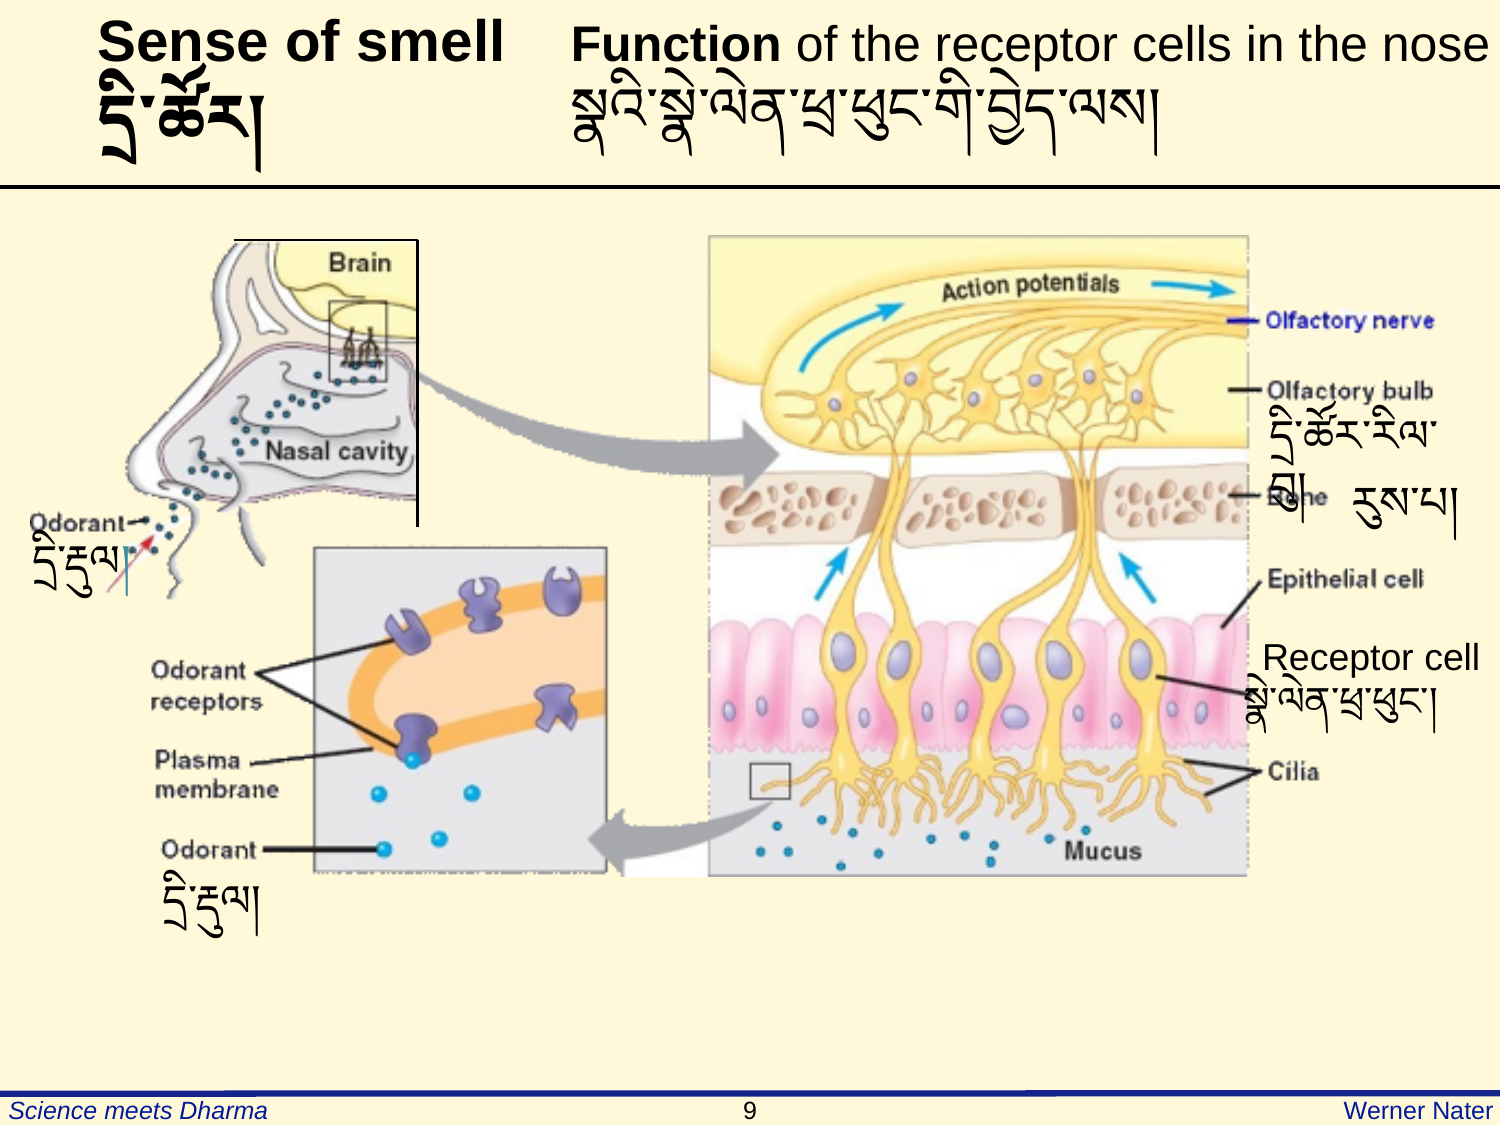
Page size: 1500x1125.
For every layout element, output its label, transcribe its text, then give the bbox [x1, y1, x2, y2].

slide_number 9 [735, 1089, 765, 1125]
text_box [24, 235, 1484, 954]
text_box Function of the receptor cells in the nose སྣའི་སྣེ་ལེན་ཕྲ་ཕུང་གི་བྱེད་ལས། [719, 3, 1500, 149]
text_box Sense of smell དྲི་ཚོར། [90, 0, 719, 163]
